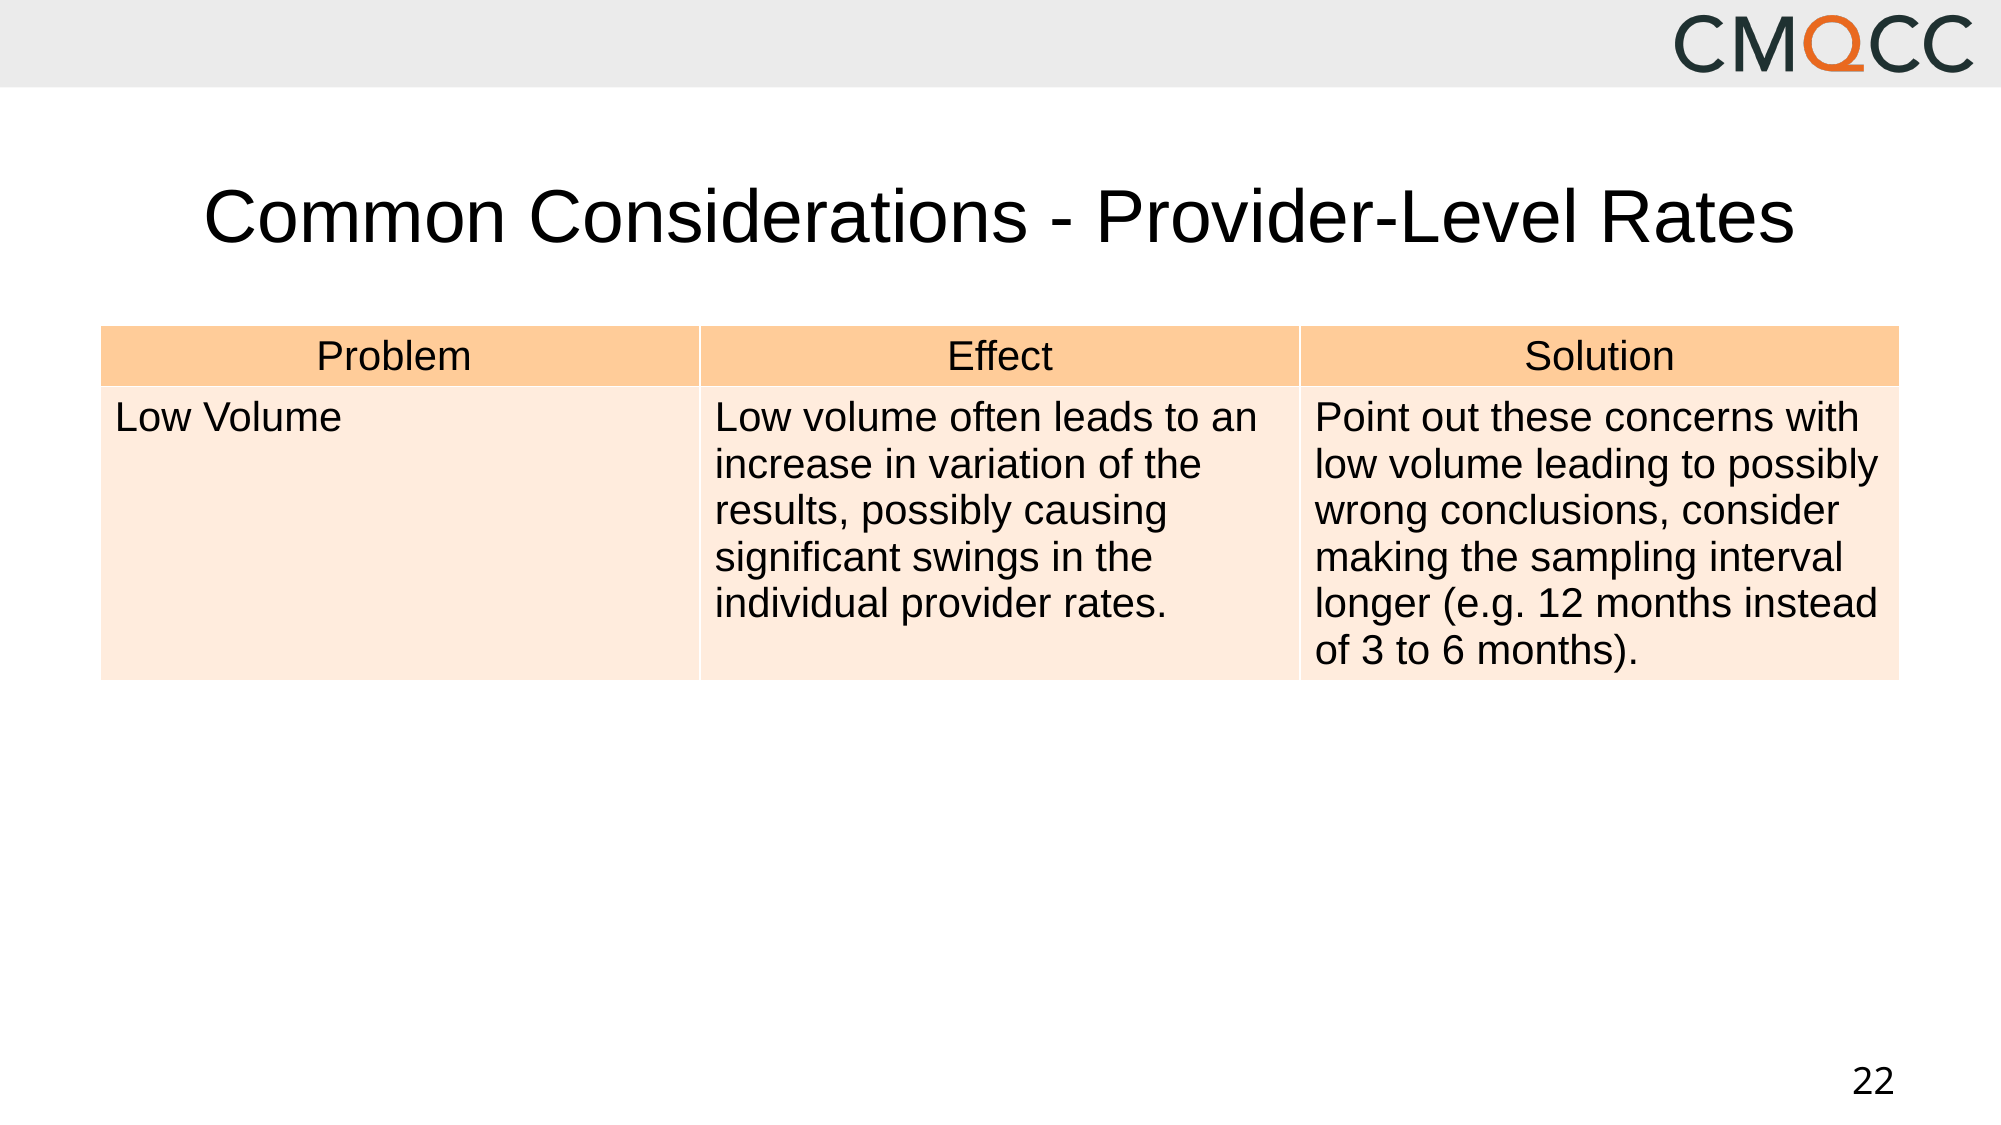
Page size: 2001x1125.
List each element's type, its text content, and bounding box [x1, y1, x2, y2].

table_header Solution [1301, 326, 1899, 386]
table_cell Low volume often leads to an increase in variation of the results, possibly causing significant swings in the individual provider rates. [701, 387, 1299, 680]
table_cell Low Volume [101, 387, 699, 680]
table_header Effect [701, 326, 1299, 386]
title Common Considerations - Provider-Level Rates [150, 137, 1850, 288]
picture [1674, 12, 1975, 75]
table_header Problem [101, 326, 699, 386]
table_cell Point out these concerns with low volume leading to possibly wrong conclusions, consider making the sampling interval longer (e.g. 12 months instead of 3 to 6 months). [1301, 387, 1899, 680]
